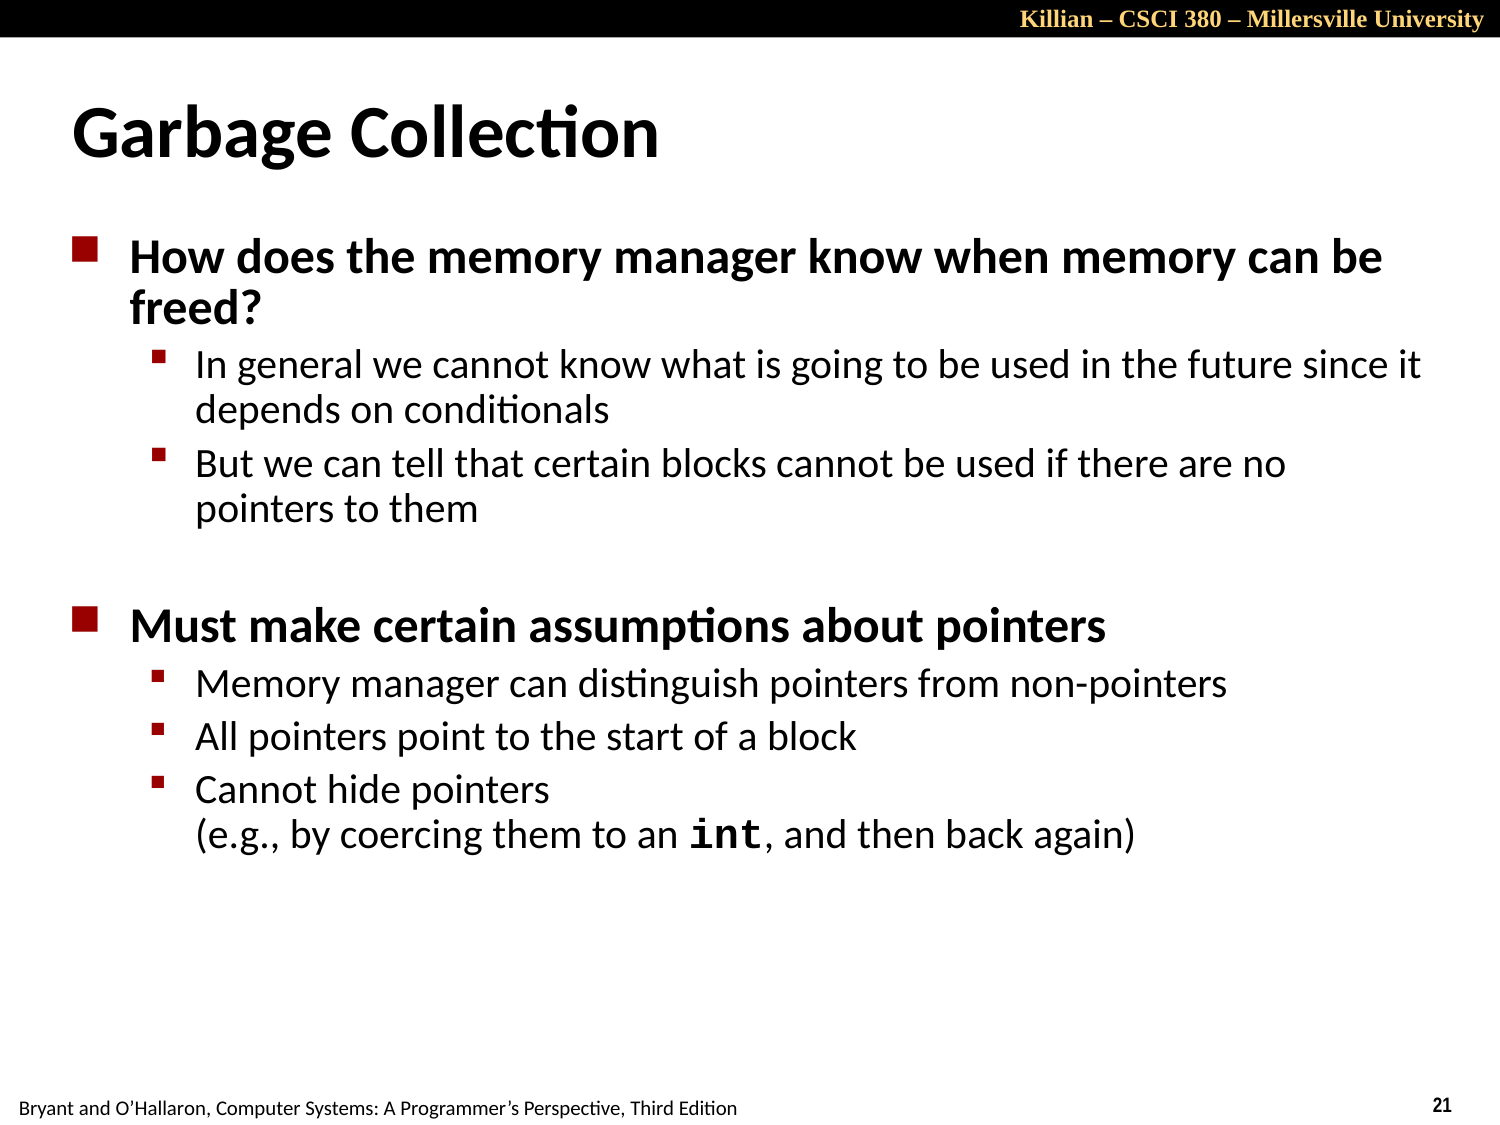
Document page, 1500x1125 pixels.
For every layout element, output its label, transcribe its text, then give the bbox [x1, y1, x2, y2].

list How does the memory manager know when memory can be freed? In general we cannot know what is going to be used in the future since it depends on conditionals But we can tell that certain blocks cannot be used if there are no pointers to them Must make certain assumptions about pointers Memory manager can distinguish pointers from non-pointers All pointers point to the start of a block Cannot hide pointers (e.g., by coercing them to an int, and then back again) [58, 224, 1451, 1038]
title Garbage Collection [57, 87, 1100, 182]
